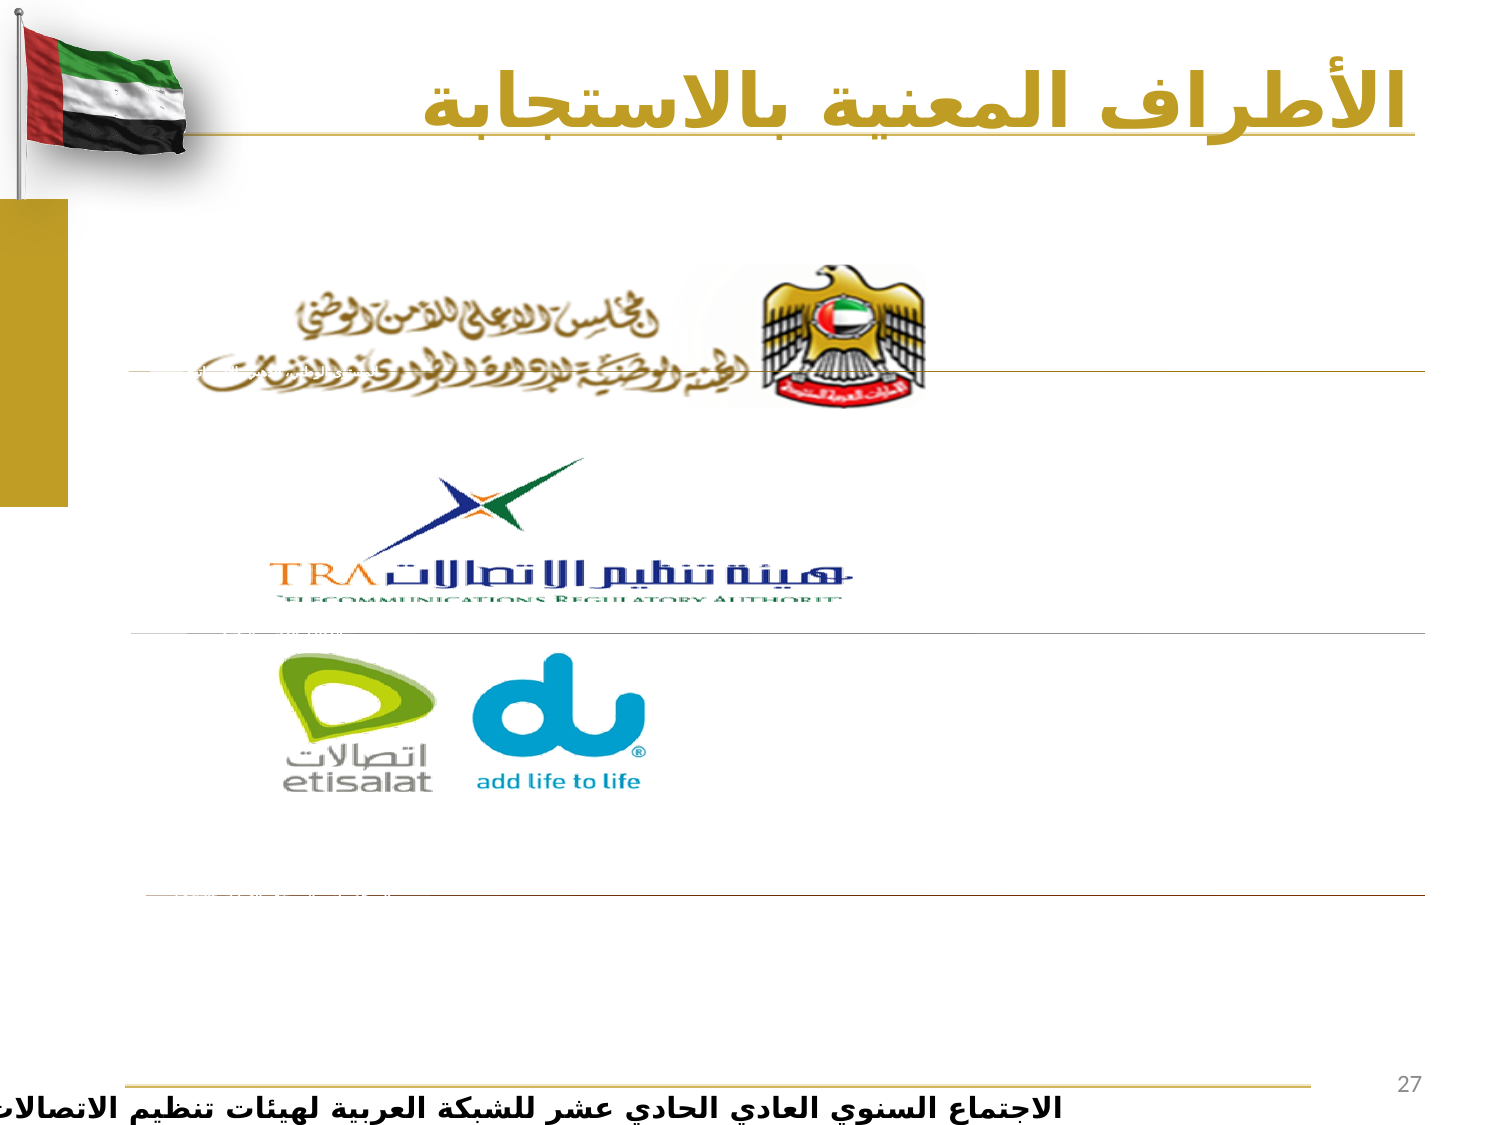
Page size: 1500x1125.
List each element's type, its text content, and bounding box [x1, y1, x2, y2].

title الأطراف المعنية بالاستجابة [112, 45, 1425, 150]
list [74, 262, 1426, 1006]
slide_number 27 [1087, 1052, 1438, 1113]
picture [0, 0, 200, 507]
picture [125, 1076, 1087, 1088]
